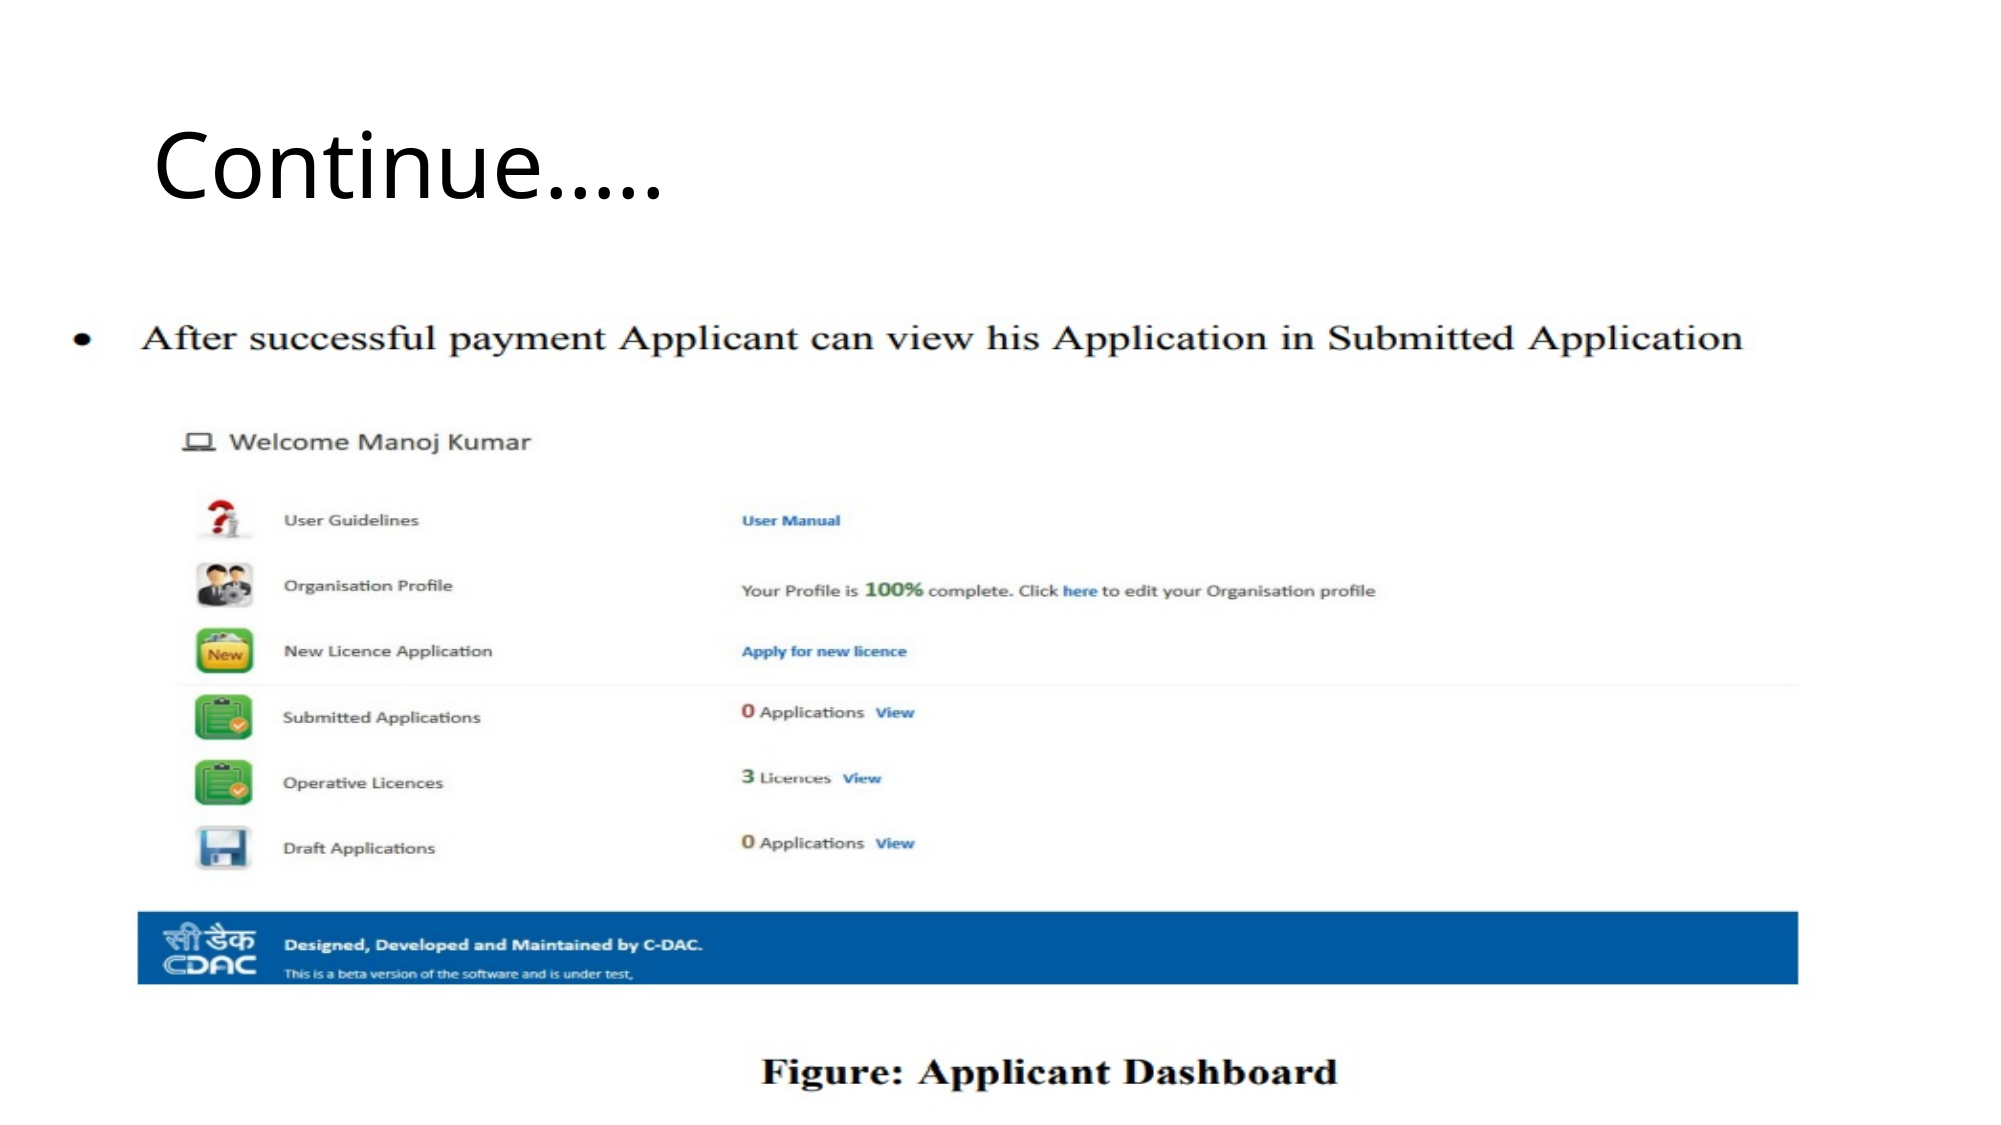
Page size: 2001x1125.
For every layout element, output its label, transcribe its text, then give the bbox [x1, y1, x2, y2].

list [12, 294, 1988, 1111]
title Continue….. [137, 59, 1863, 278]
